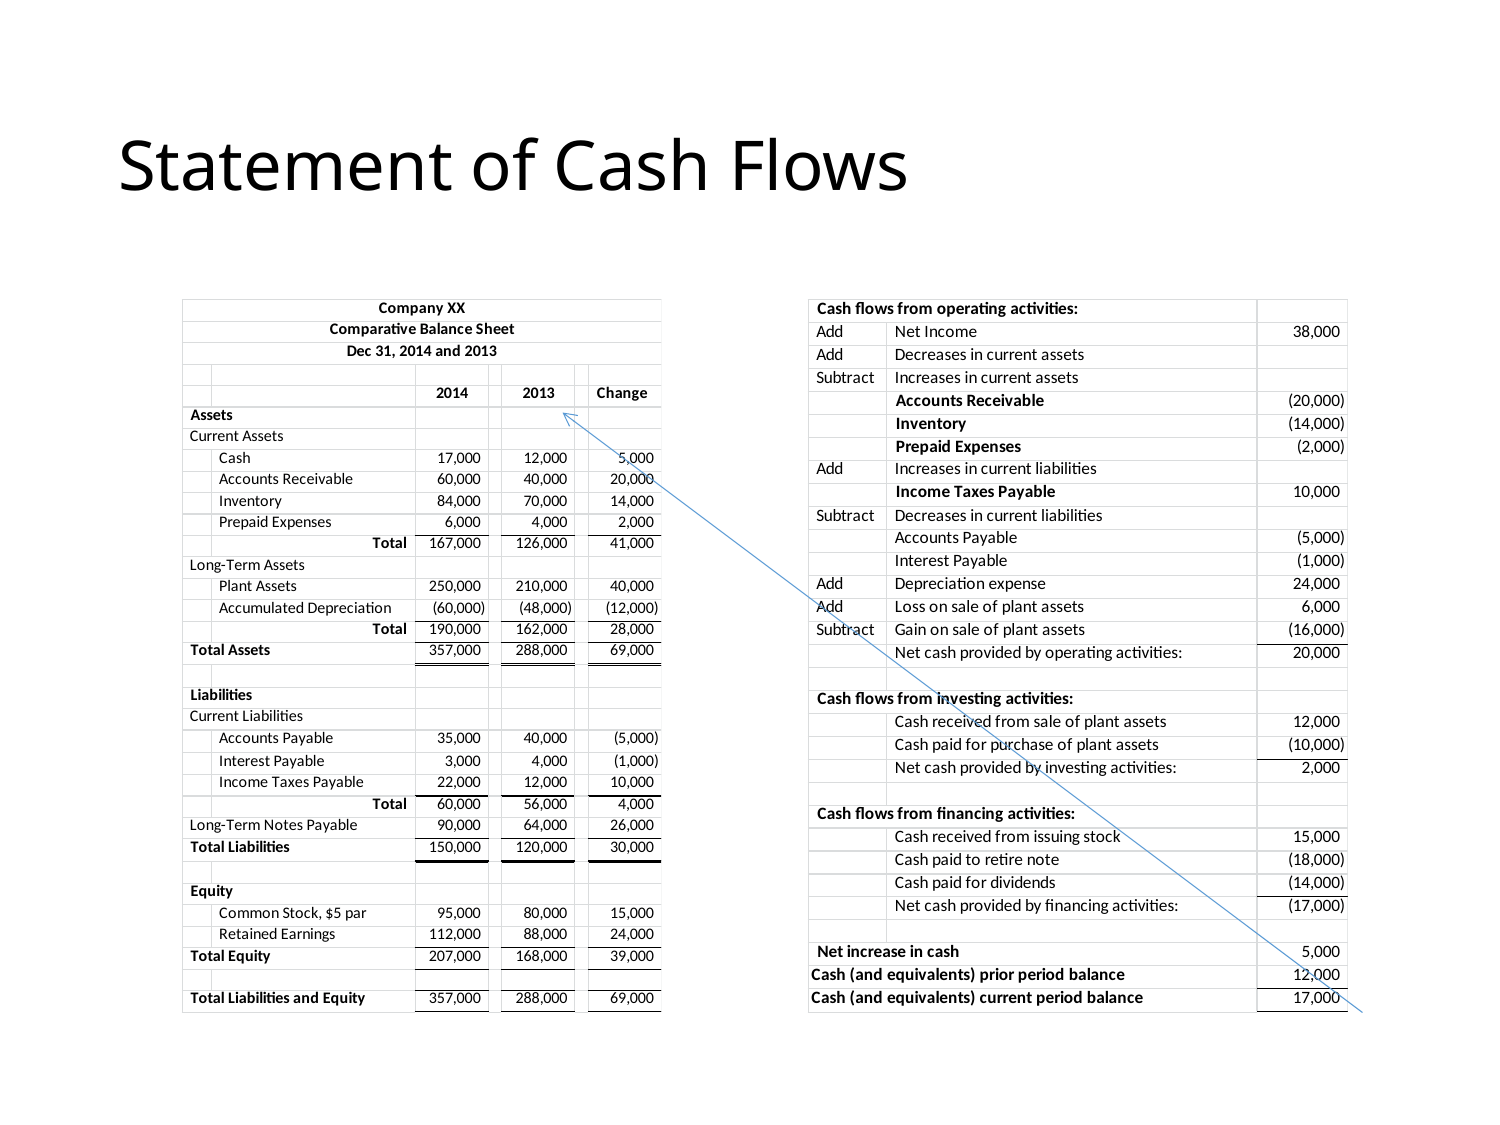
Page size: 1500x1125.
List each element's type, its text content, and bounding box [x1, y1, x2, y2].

title Statement of Cash Flows [103, 59, 1397, 278]
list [807, 299, 1349, 412]
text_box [562, 412, 1363, 1013]
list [181, 299, 662, 1014]
